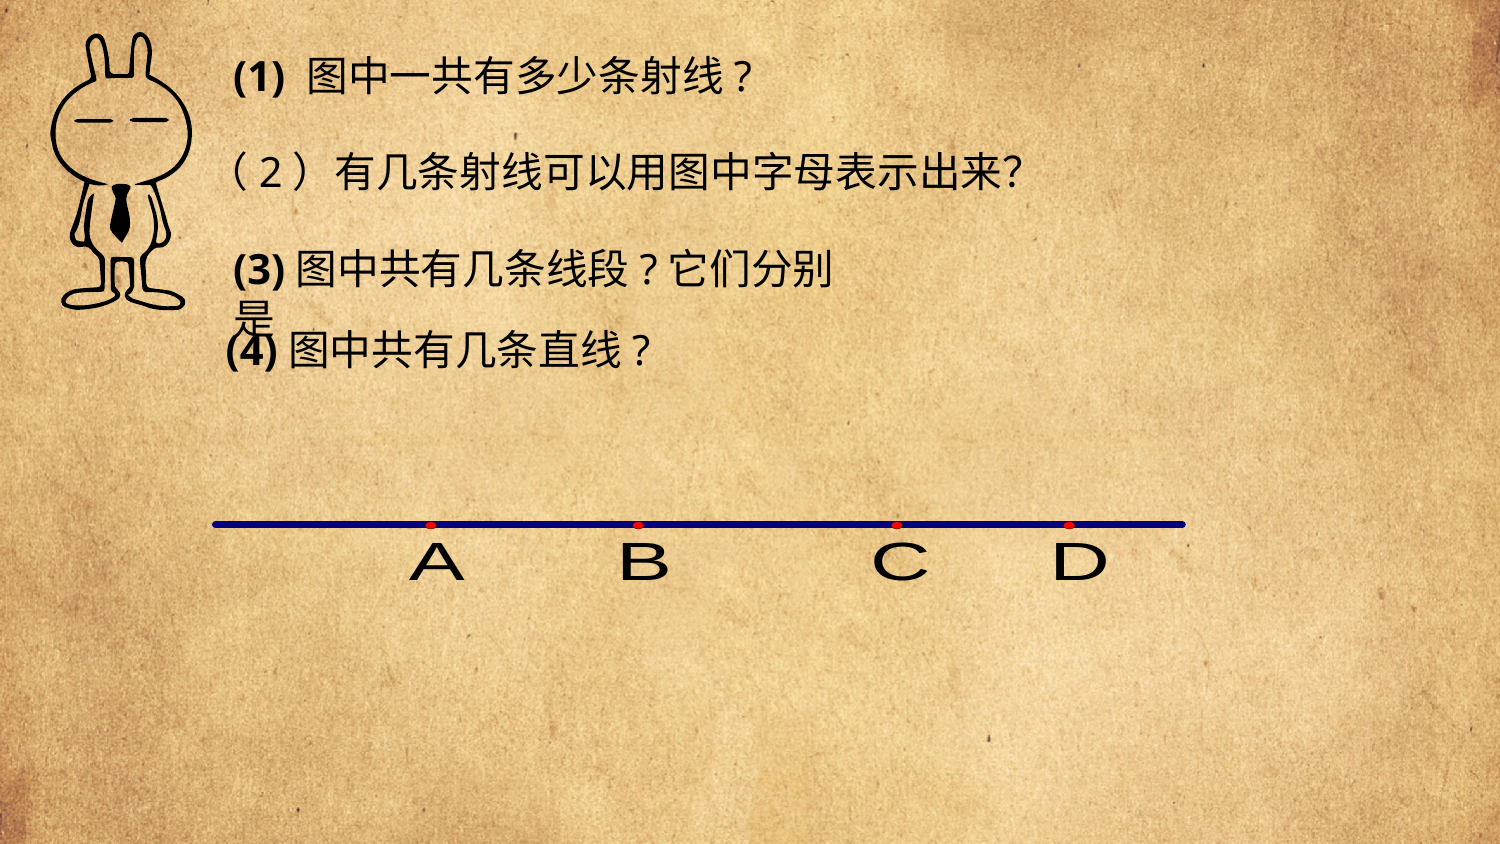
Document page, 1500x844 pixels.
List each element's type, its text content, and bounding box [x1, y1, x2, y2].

text_box (4)图中共有几条直线? [210, 316, 755, 382]
text_box (1) 图中一共有多少条射线? [218, 41, 903, 107]
text_box （2）有几条射线可以用图中字母表示出来？ [196, 138, 1163, 204]
text_box (3)图中共有几条线段?它们分别是 [218, 235, 891, 351]
picture [0, 0, 1500, 844]
